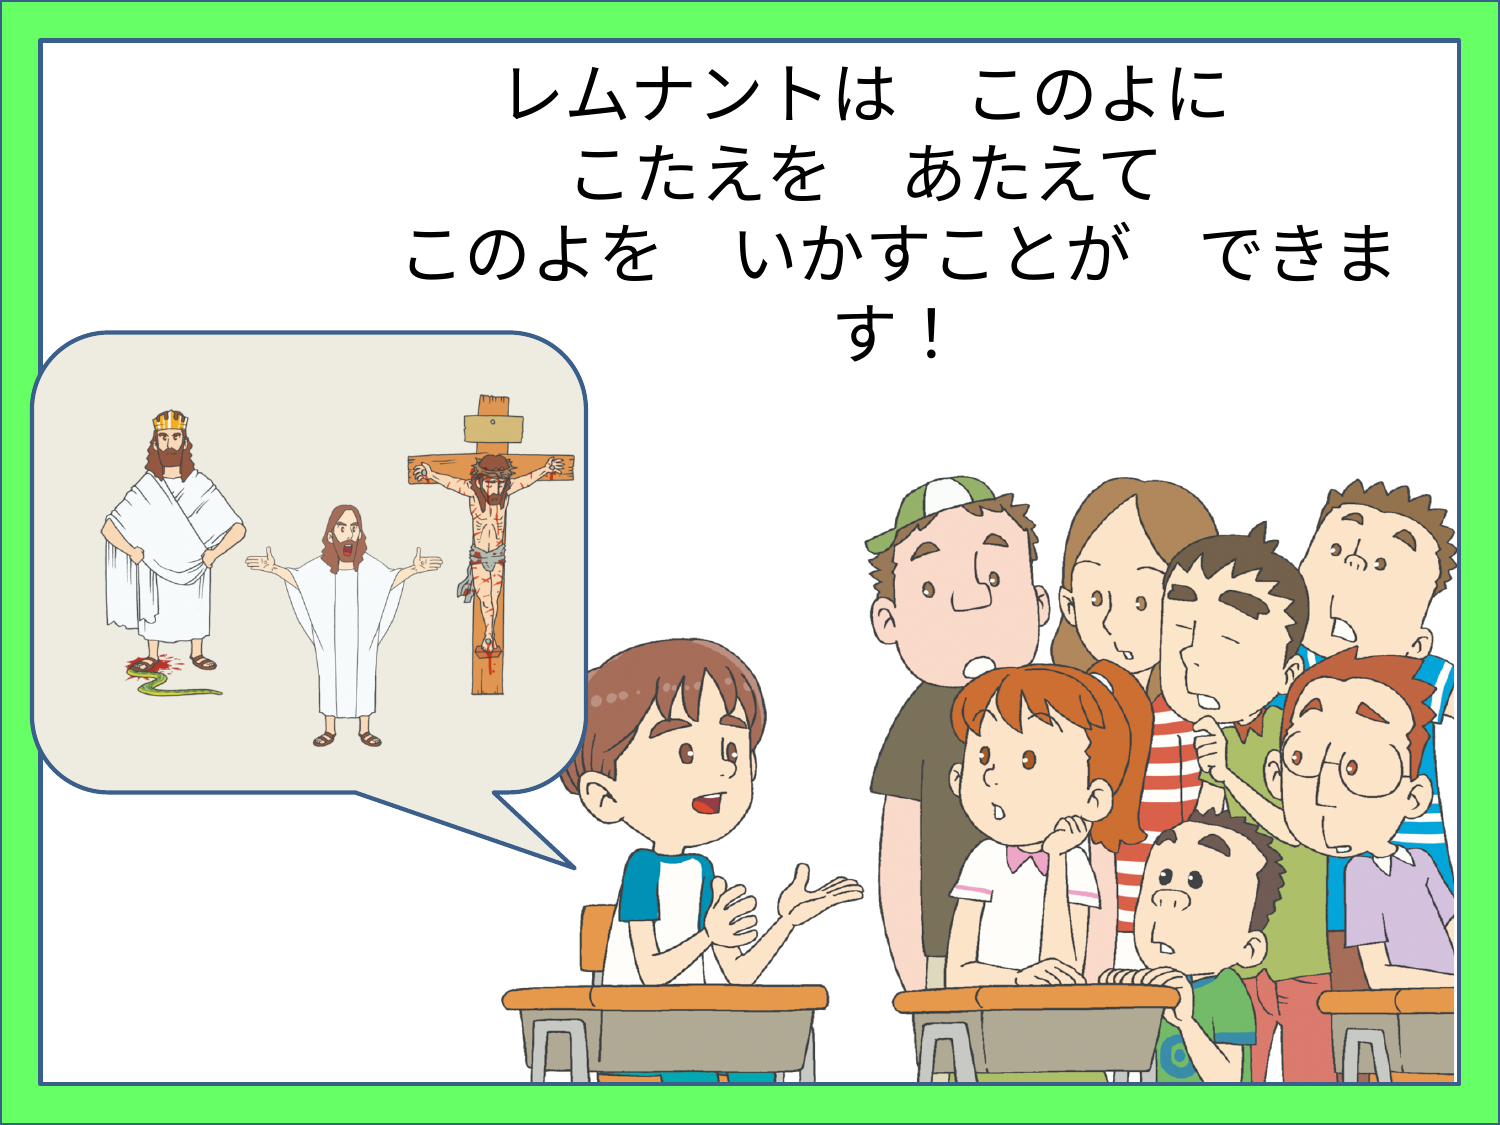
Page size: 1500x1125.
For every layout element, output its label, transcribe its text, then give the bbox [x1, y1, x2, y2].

picture [100, 394, 1459, 1084]
text_box [29, 330, 589, 844]
text_box レムナントは このよに こたえを あたえて このよを いかすことが できます！ [358, 113, 1440, 270]
text_box [0, 0, 1500, 1125]
